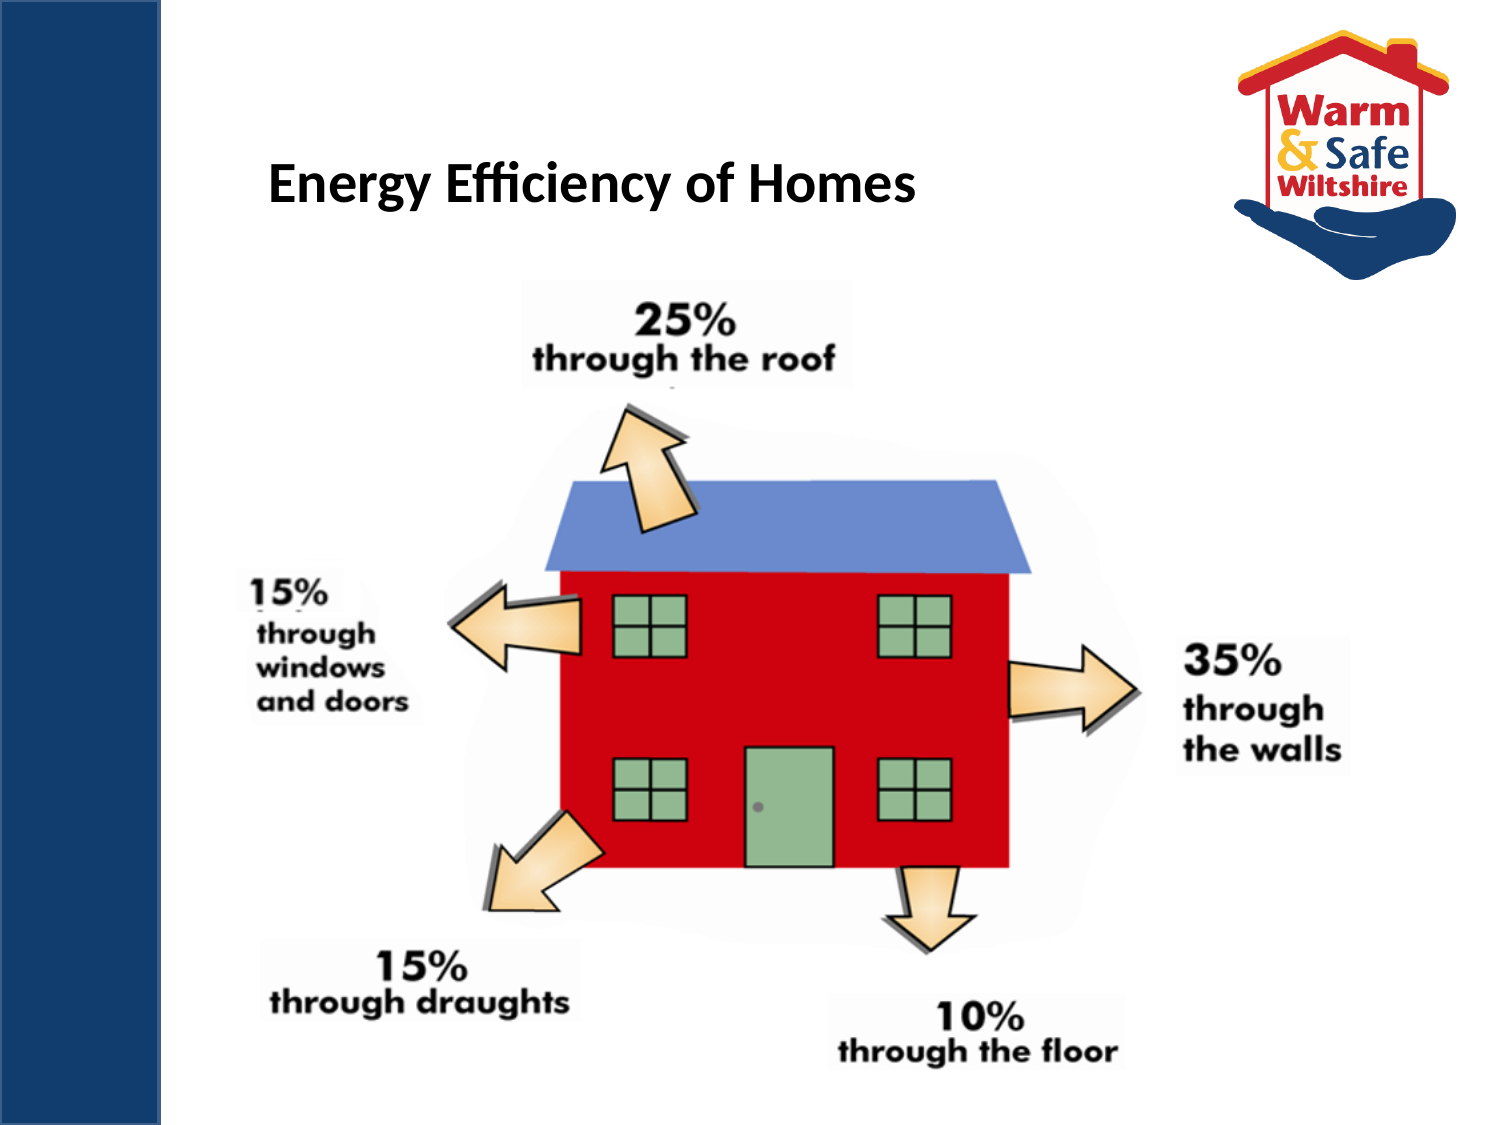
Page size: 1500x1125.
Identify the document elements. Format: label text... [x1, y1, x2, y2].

text_box [0, 0, 161, 1125]
text_box Energy Efficiency of Homes [253, 137, 951, 222]
picture [218, 30, 1457, 1084]
